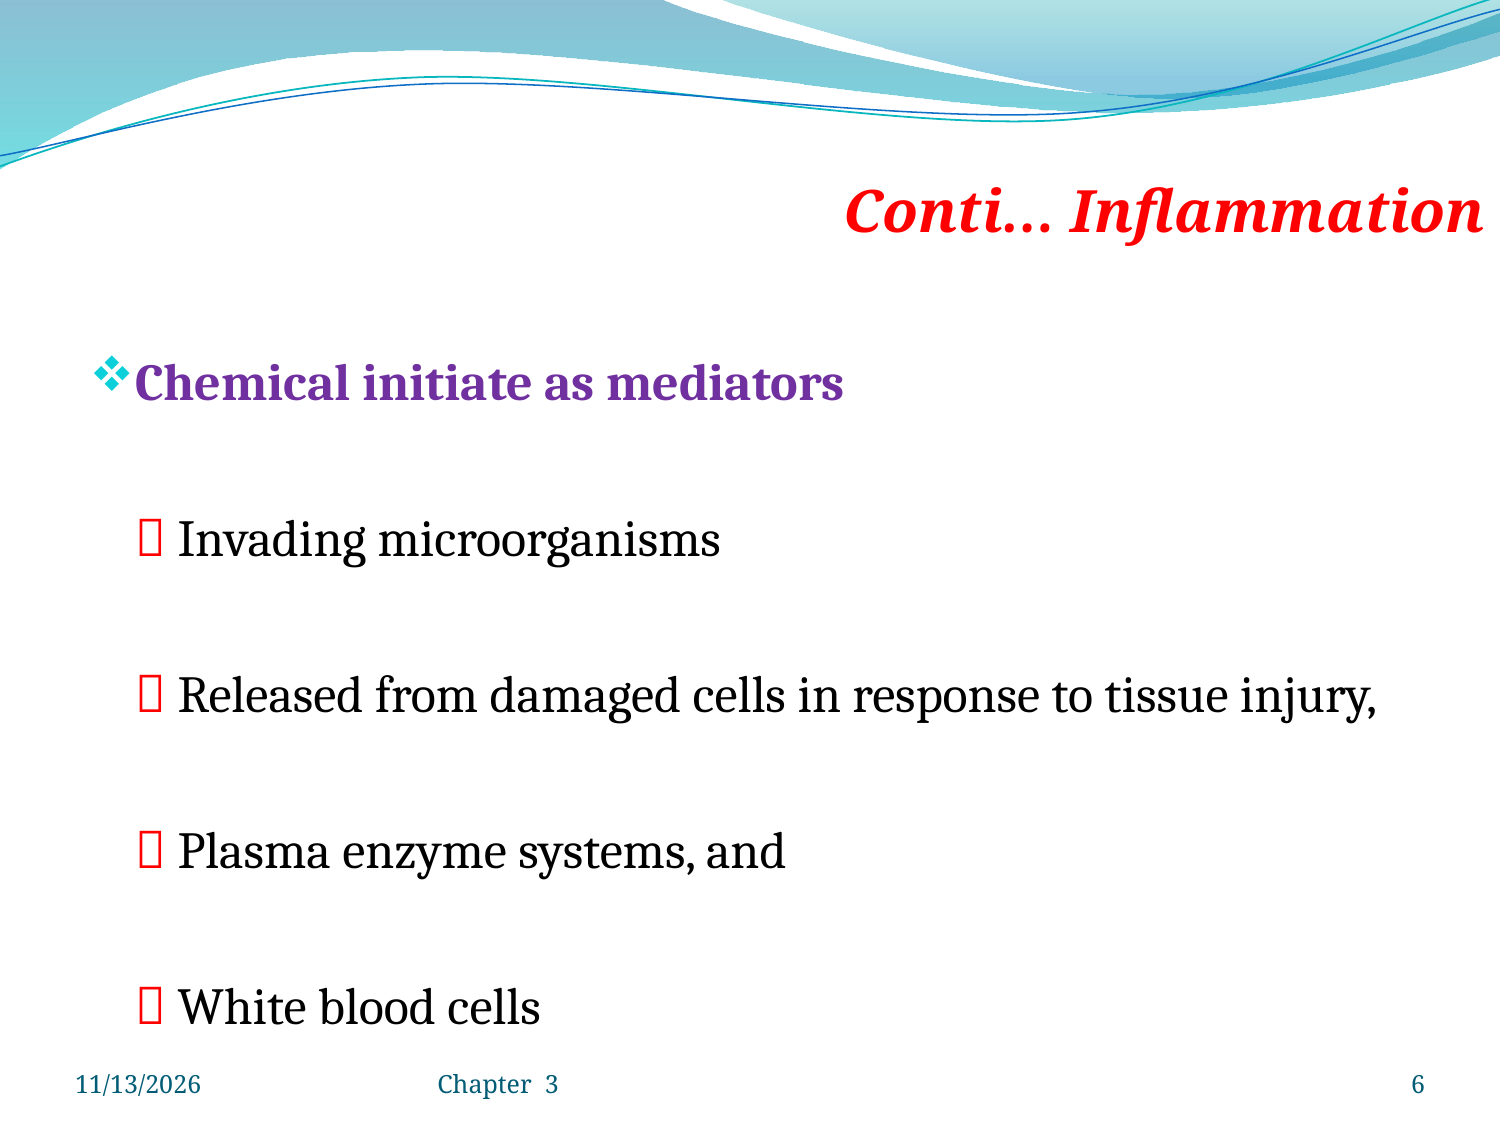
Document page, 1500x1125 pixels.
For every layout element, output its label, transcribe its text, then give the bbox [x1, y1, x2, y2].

slide_number 6 [1299, 1042, 1425, 1103]
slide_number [75, 1042, 425, 1103]
footer Chapter 3 [437, 1042, 988, 1103]
list Conti… Inflammation Chemical initiate as mediators  Invading microorganisms  Released from damaged cells in response to tissue injury,  Plasma enzyme systems, and  White blood cells [75, 62, 1500, 1050]
